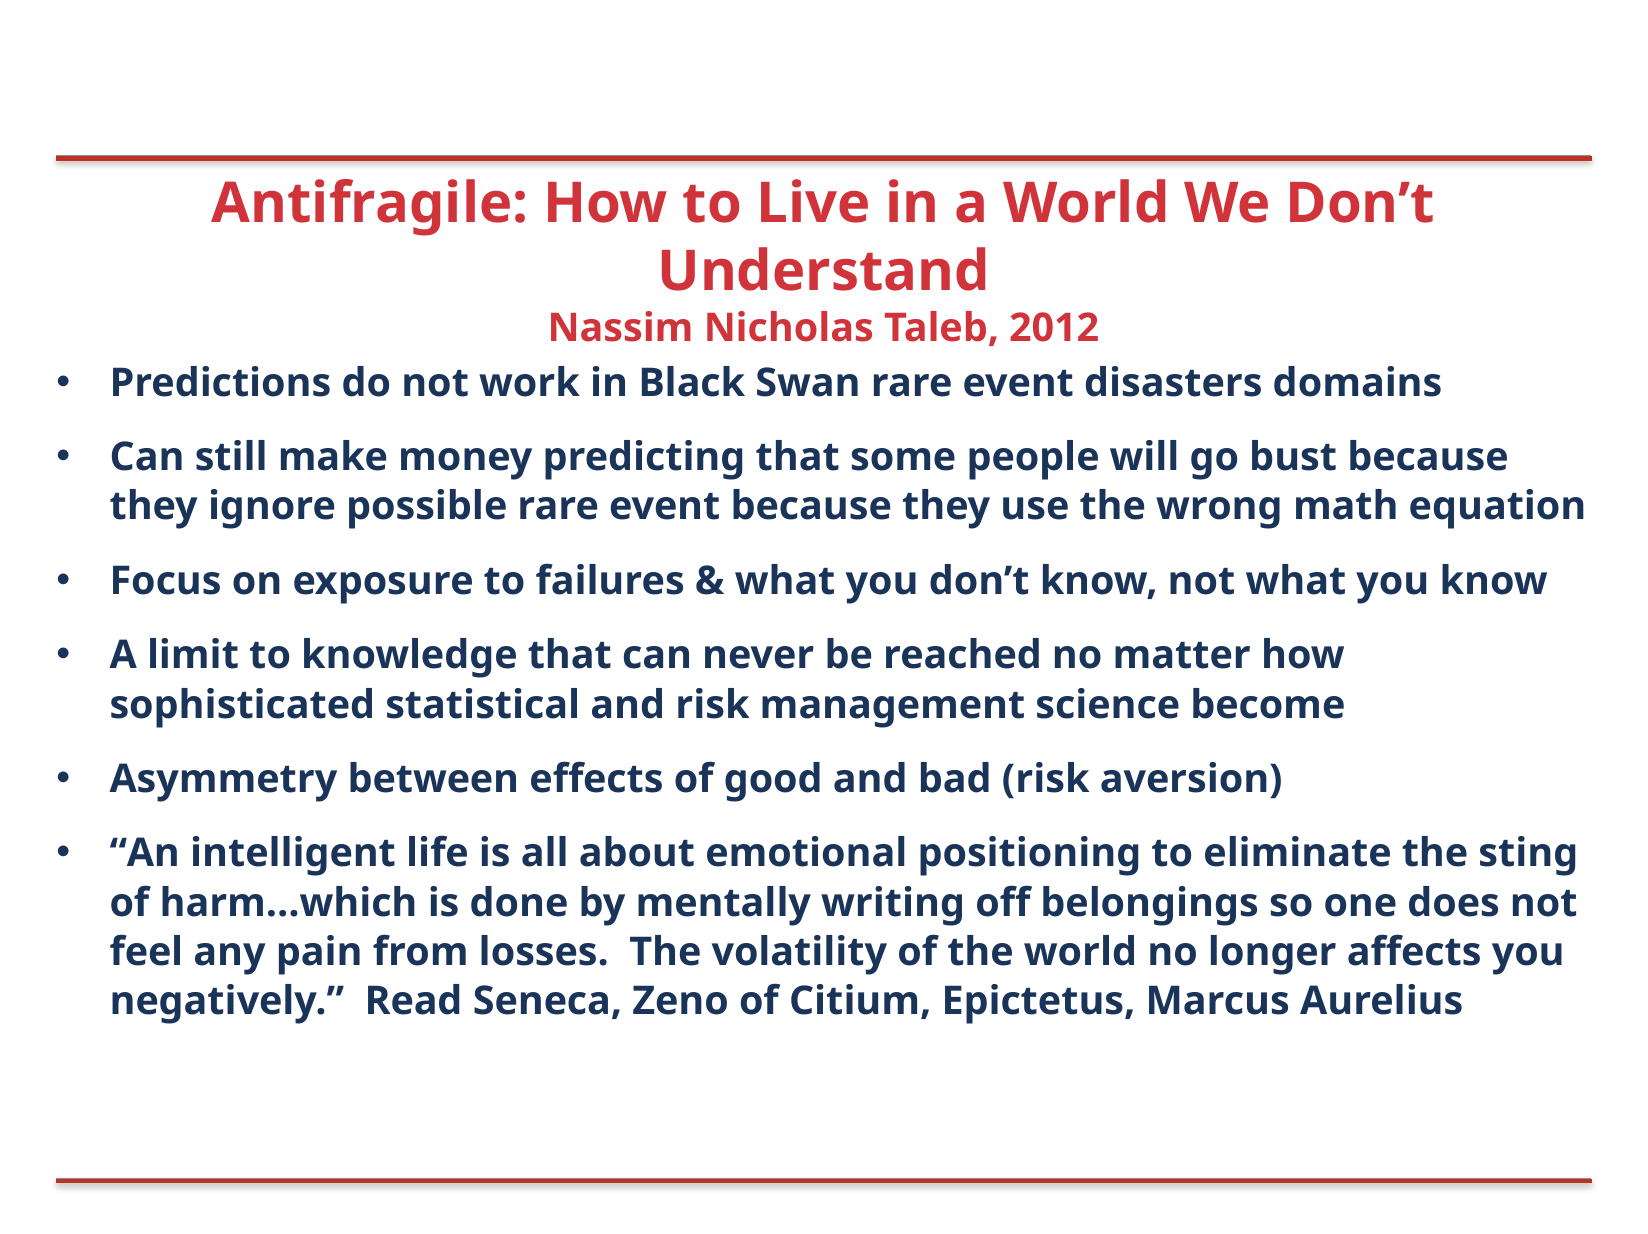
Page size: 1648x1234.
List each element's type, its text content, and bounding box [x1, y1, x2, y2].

list Predictions do not work in Black Swan rare event disasters domains Can still make money predicting that some people will go bust because they ignore possible rare event because they use the wrong math equation Focus on exposure to failures & what you don’t know, not what you know A limit to knowledge that can never be reached no matter how sophisticated statistical and risk management science become Asymmetry between effects of good and bad (risk aversion) “An intelligent life is all about emotional positioning to eliminate the sting of harm…which is done by mentally writing off belongings so one does not feel any pain from losses. The volatility of the world no longer affects you negatively.” Read Seneca, Zeno of Citium, Epictetus, Marcus Aurelius [55, 354, 1593, 1139]
title Antifragile: How to Live in a World We Don’t Understand Nassim Nicholas Taleb, 2012 [55, 175, 1593, 341]
